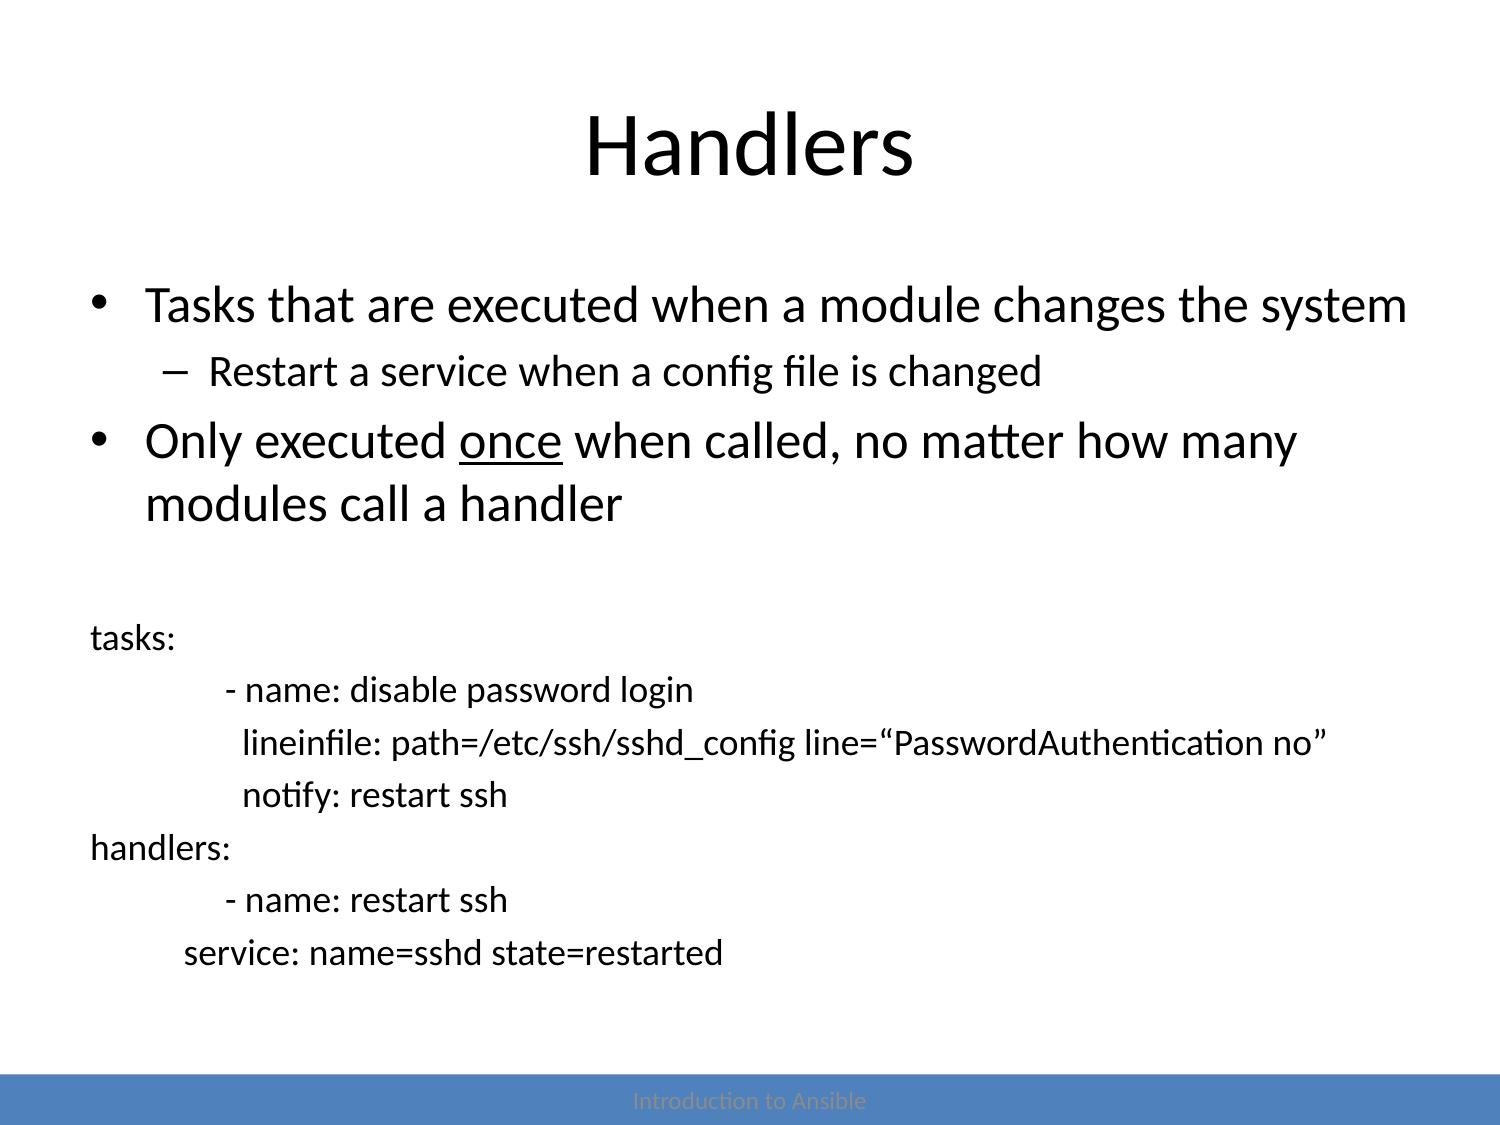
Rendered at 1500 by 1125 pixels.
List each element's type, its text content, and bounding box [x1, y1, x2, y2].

title Handlers [75, 45, 1425, 233]
footer Introduction to Ansible [0, 1074, 1500, 1125]
list Tasks that are executed when a module changes the system Restart a service when a config file is changed Only executed once when called, no matter how many modules call a handler tasks: - name: disable password login lineinfile: path=/etc/ssh/sshd_config line=“PasswordAuthentication no” notify: restart ssh handlers: - name: restart ssh service: name=sshd state=restarted [75, 262, 1425, 1005]
